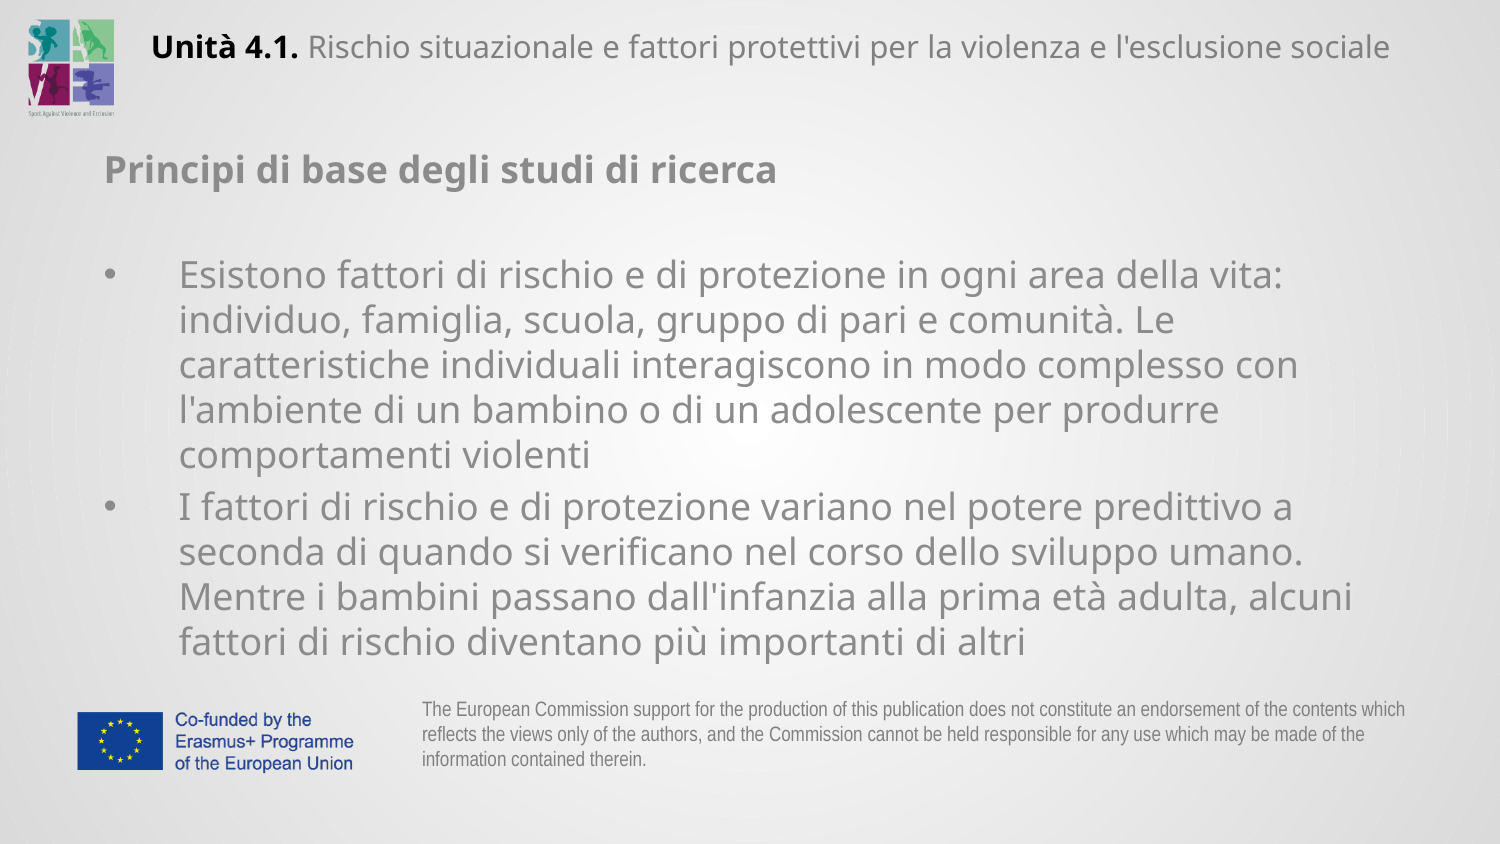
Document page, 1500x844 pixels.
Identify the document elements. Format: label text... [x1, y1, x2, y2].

text_box Principi di base degli studi di ricerca Esistono fattori di rischio e di protezione in ogni area della vita: individuo, famiglia, scuola, gruppo di pari e comunità. Le caratteristiche individuali interagiscono in modo complesso con l'ambiente di un bambino o di un adolescente per produrre comportamenti violenti I fattori di rischio e di protezione variano nel potere predittivo a seconda di quando si verificano nel corso dello sviluppo umano. Mentre i bambini passano dall'infanzia alla prima età adulta, alcuni fattori di rischio diventano più importanti di altri [88, 138, 1378, 647]
picture [0, 0, 142, 142]
subtitle Unità 4.1. Rischio situazionale e fattori protettivi per la violenza e l'esclusione sociale [135, 20, 1424, 121]
text_box The European Commission support for the production of this publication does not constitute an endorsement of the contents which reflects the views only of the authors, and the Commission cannot be held responsi­ble for any use which may be made of the information contained therein. [407, 688, 1447, 778]
picture [61, 695, 375, 786]
